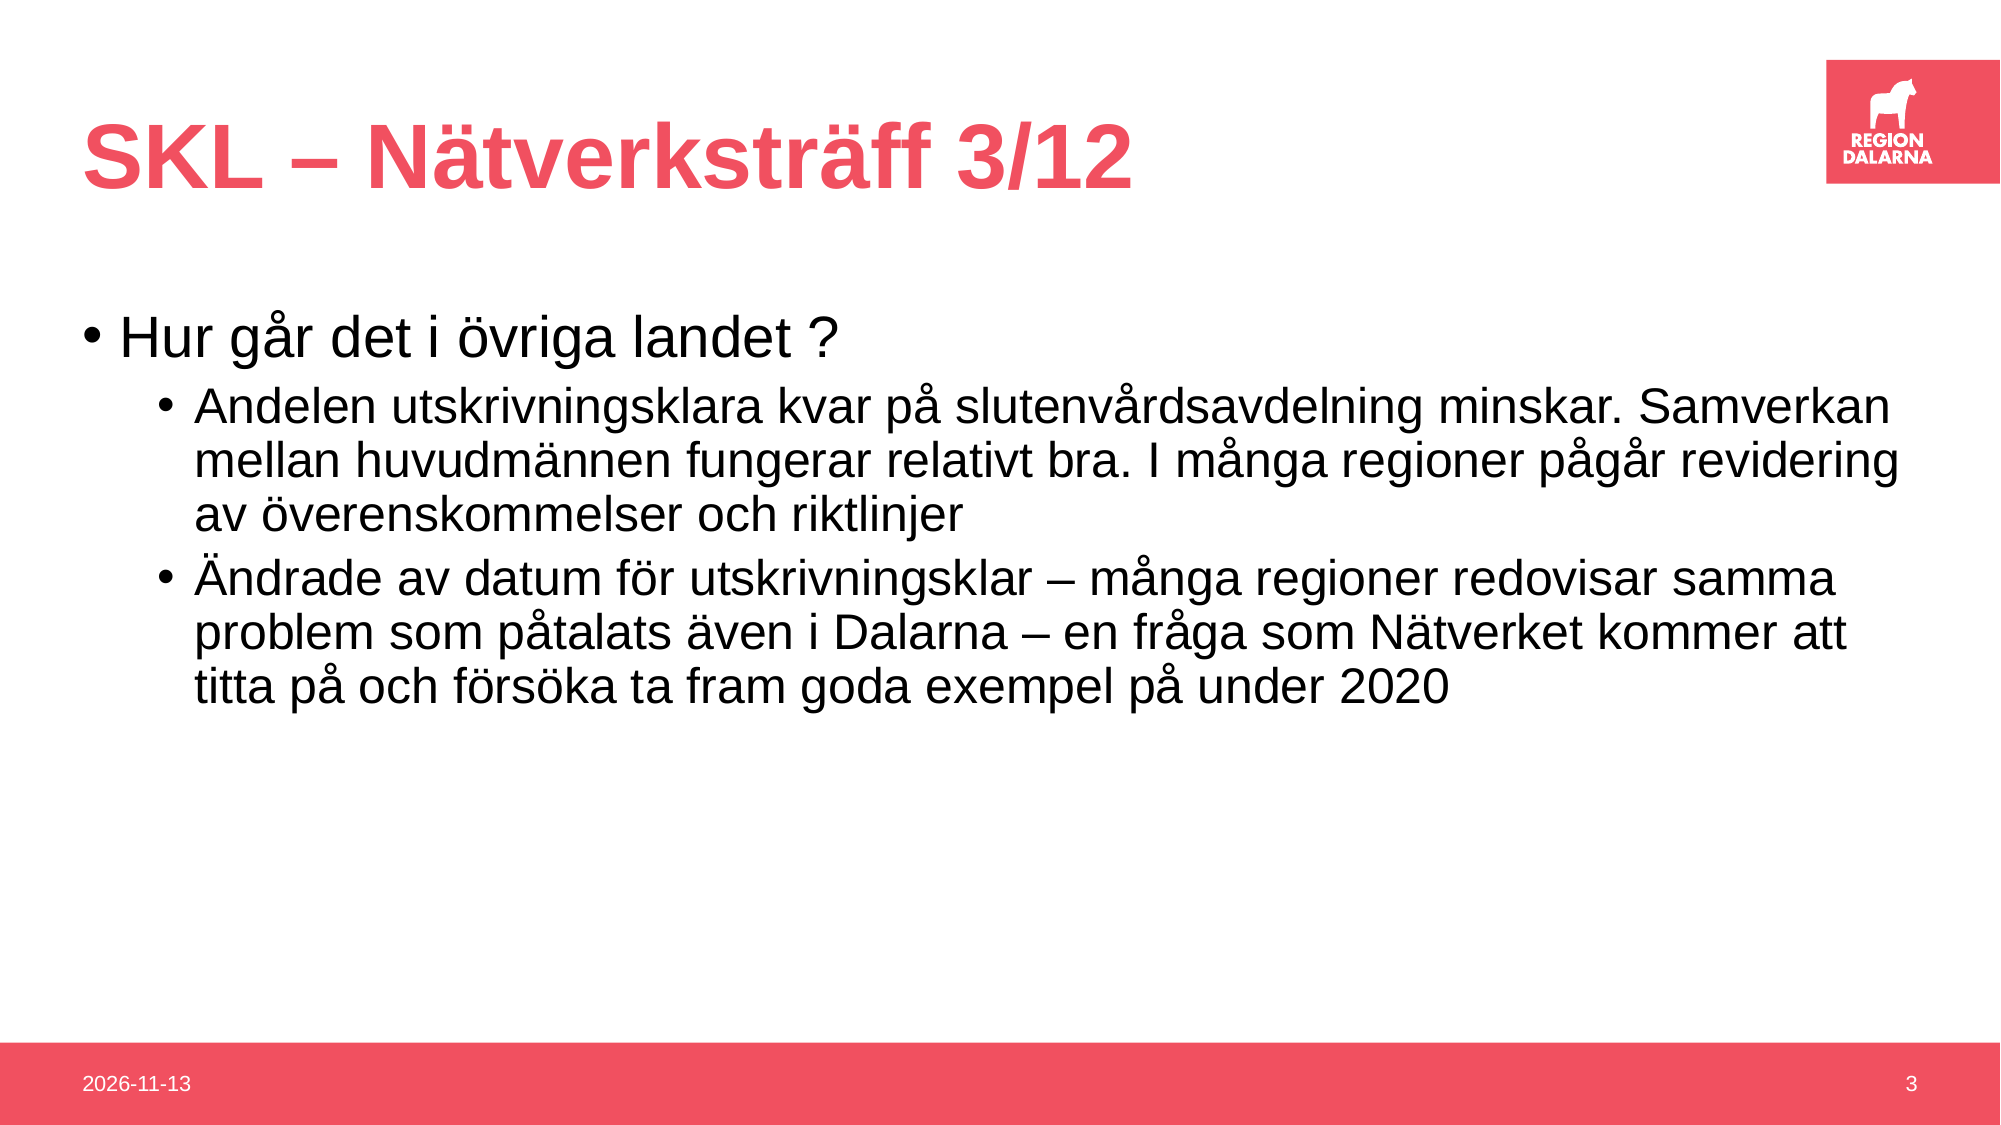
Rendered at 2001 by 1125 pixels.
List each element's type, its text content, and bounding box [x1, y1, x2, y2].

title SKL – Nätverksträff 3/12 [67, 59, 1810, 259]
slide_number 3 [1482, 1042, 1933, 1124]
list Hur går det i övriga landet ? Andelen utskrivningsklara kvar på slutenvårdsavdelning minskar. Samverkan mellan huvudmännen fungerar relativt bra. I många regioner pågår revidering av överenskommelser och riktlinjer Ändrade av datum för utskrivningsklar – många regioner redovisar samma problem som påtalats även i Dalarna – en fråga som Nätverket kommer att titta på och försöka ta fram goda exempel på under 2020 [67, 299, 1933, 1014]
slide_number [67, 1042, 518, 1124]
footer [587, 1042, 1413, 1124]
